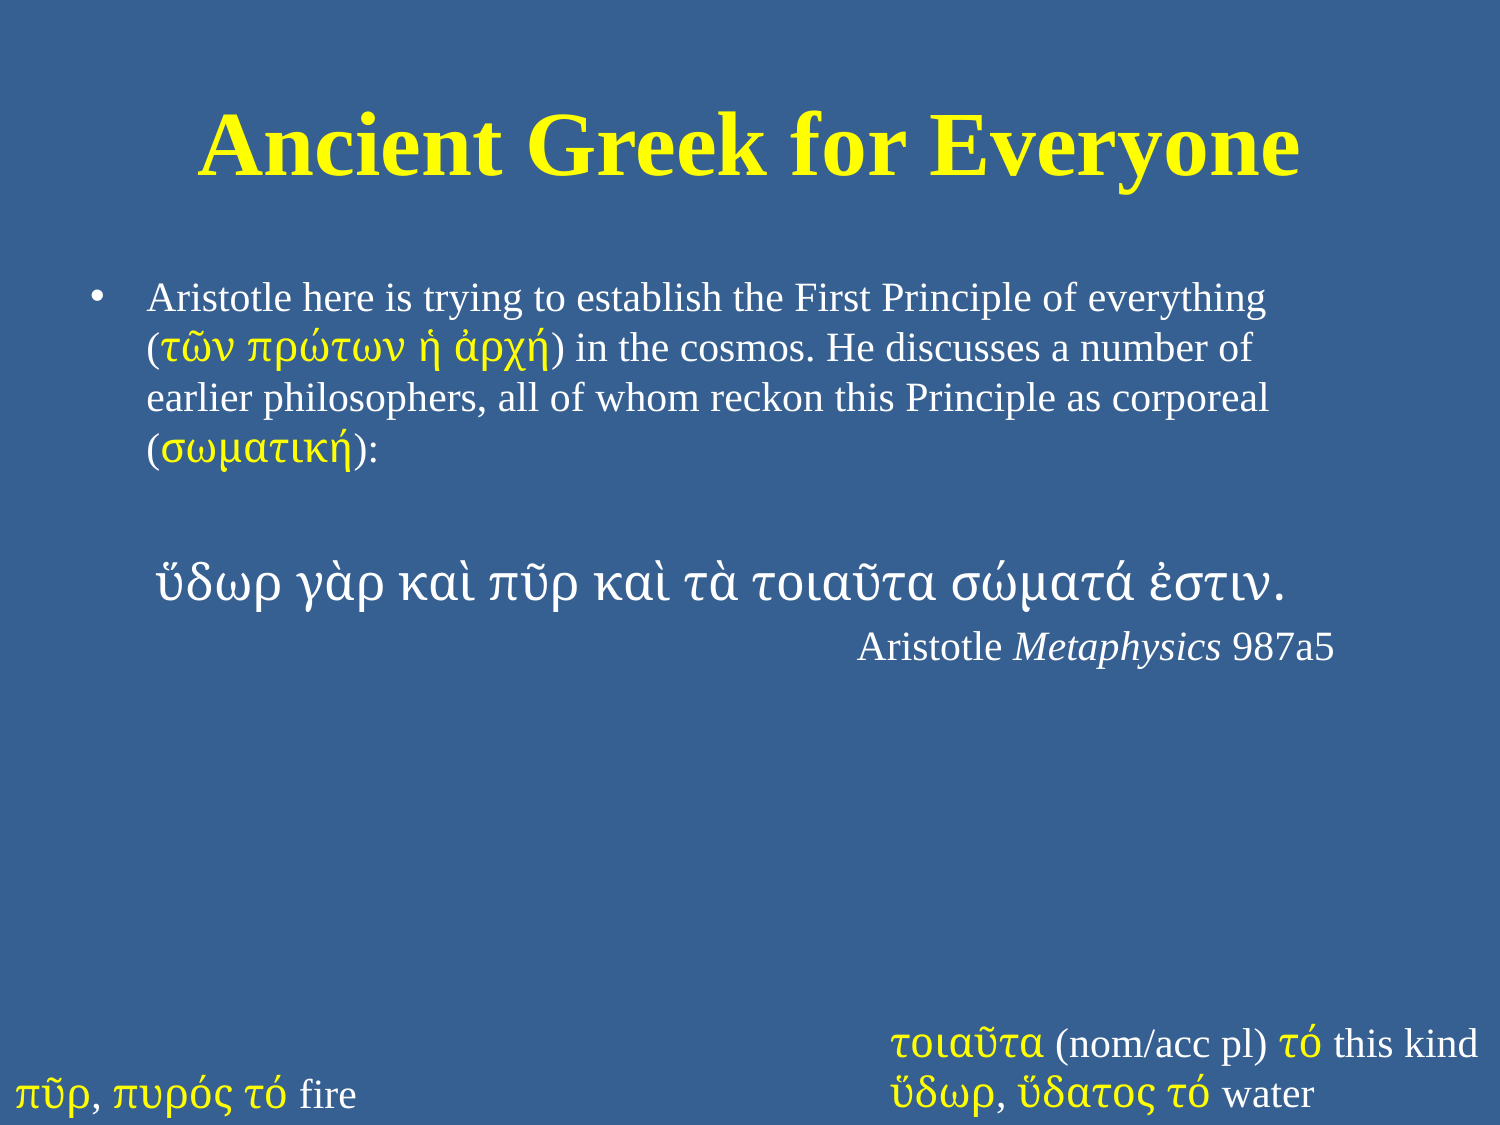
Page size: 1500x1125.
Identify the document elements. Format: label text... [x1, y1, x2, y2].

text_box πῦρ, πυρός τό fire [0, 1059, 372, 1125]
text_box τοιαῦτα (nom/acc pl) τό this kind ὕδωρ, ὕδατος τό water [875, 1008, 1500, 1124]
list Aristotle here is trying to establish the First Principle of everything (τῶν πρώτων ἡ ἀρχή) in the cosmos. He discusses a number of earlier philosophers, all of whom reckon this Principle as corporeal (σωματική): ὕδωρ γὰρ καὶ πῦρ καὶ τὰ τοιαῦτα σώματά ἐστιν. Aristotle Metaphysics 987a5 [75, 262, 1350, 1063]
title Ancient Greek for Everyone [75, 45, 1425, 233]
